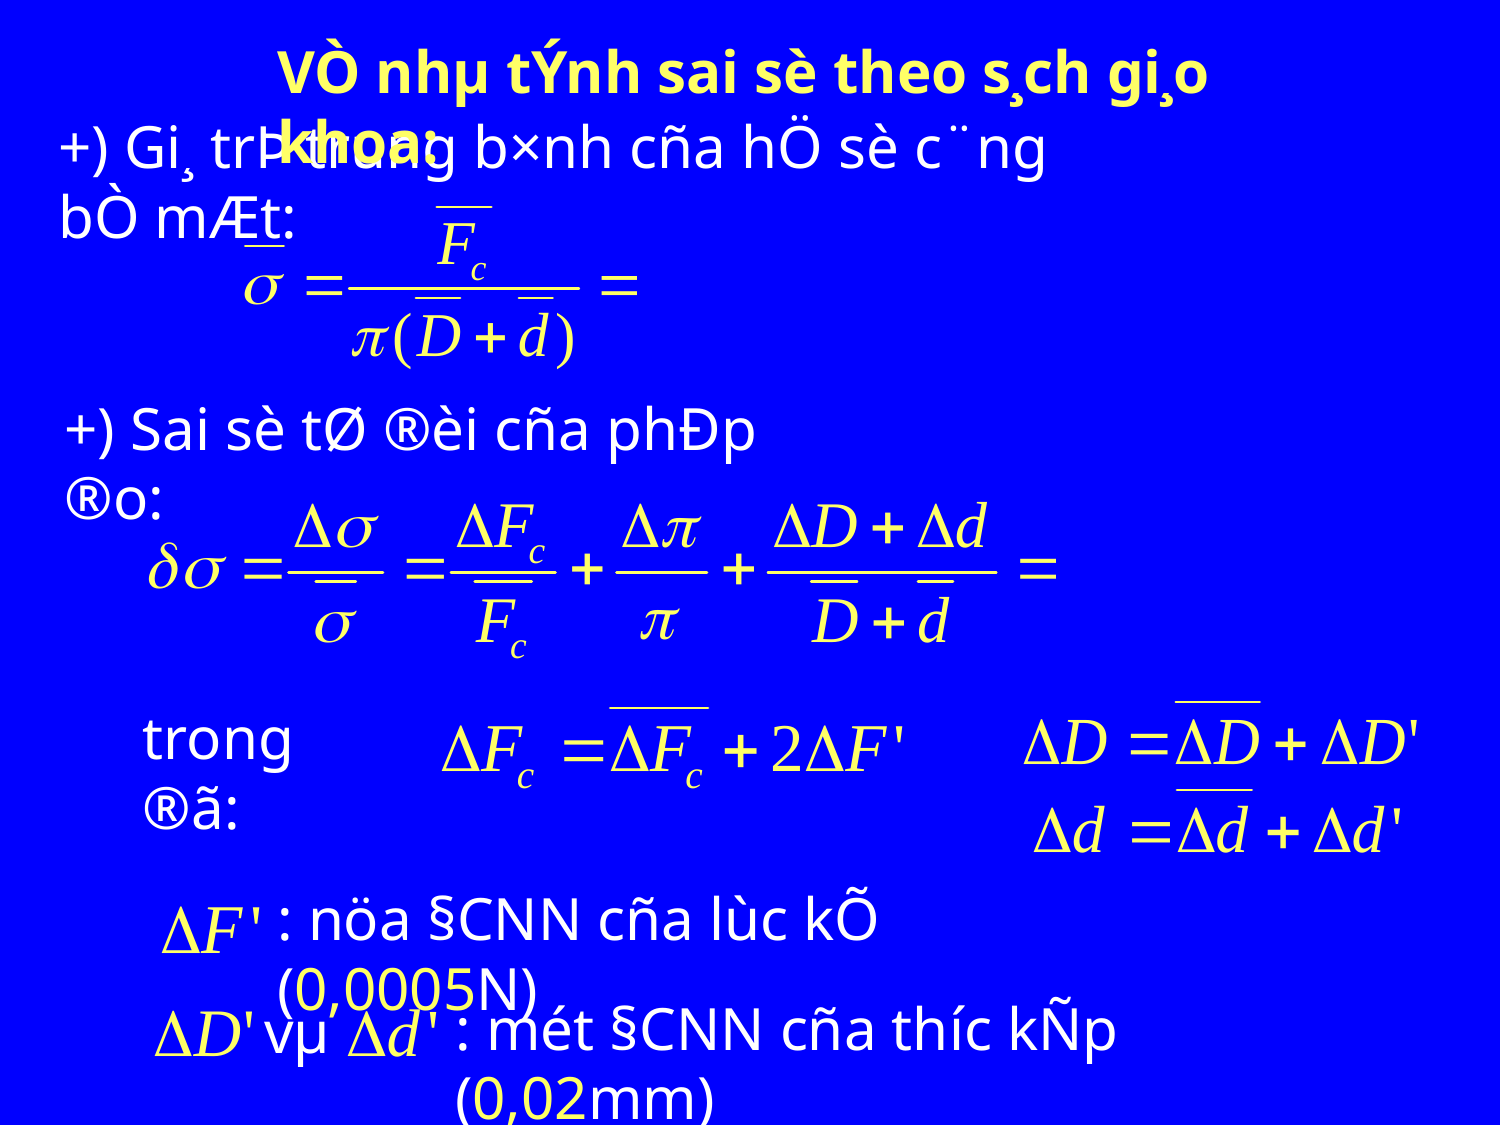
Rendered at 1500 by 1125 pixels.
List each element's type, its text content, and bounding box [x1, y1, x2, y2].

text_box +) Gi¸ trÞ trung b×nh cña hÖ sè c¨ng bÒ mÆt: [43, 103, 1150, 258]
text_box VÒ nhµ tÝnh sai sè theo s¸ch gi¸o khoa: [262, 28, 1263, 183]
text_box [1022, 774, 1407, 865]
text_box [137, 485, 1056, 672]
text_box : nöa §CNN cña lùc kÕ (0,0005N) [262, 874, 1150, 994]
text_box trong ®ã: [128, 693, 413, 849]
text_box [336, 994, 443, 1070]
text_box +) Sai sè tØ ®èi cña phÐp ®o: [50, 384, 850, 539]
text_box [234, 190, 637, 379]
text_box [1012, 686, 1424, 772]
text_box : mét §CNN cña th­íc kÑp (0,02mm) [440, 984, 1363, 1125]
text_box vµ [249, 987, 360, 1073]
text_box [430, 691, 910, 802]
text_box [149, 889, 271, 961]
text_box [143, 994, 261, 1064]
